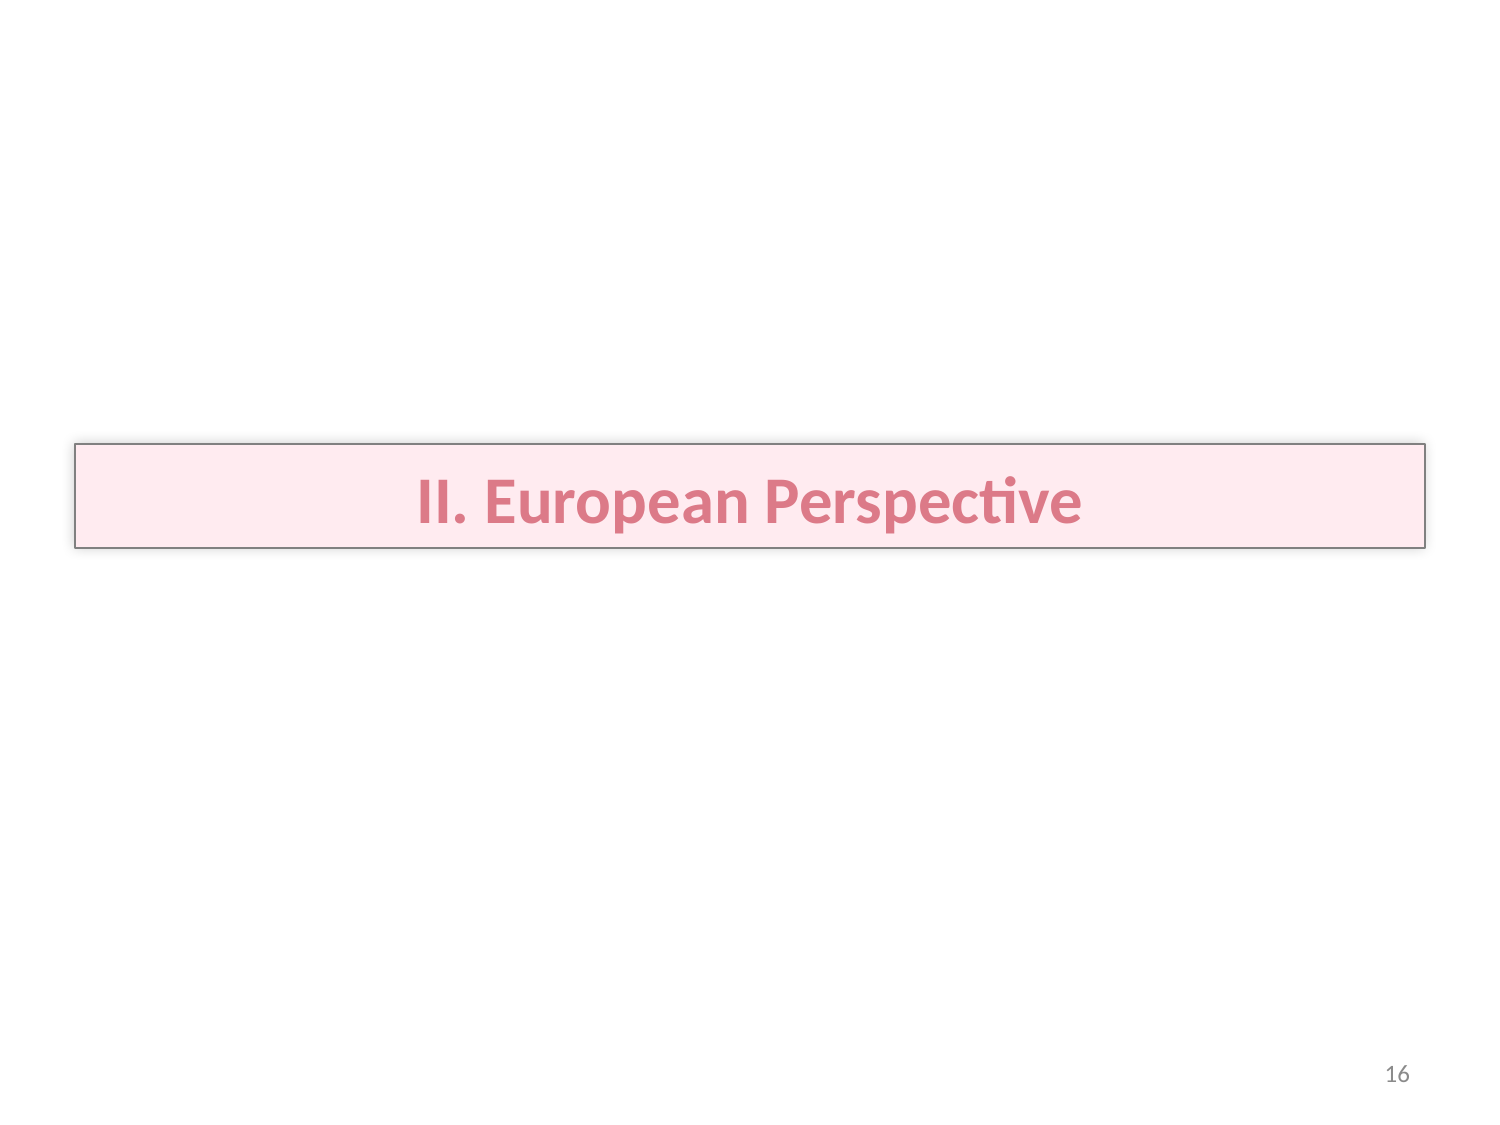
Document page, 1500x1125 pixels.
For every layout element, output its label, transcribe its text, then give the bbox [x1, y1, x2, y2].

title II. European Perspective [75, 444, 1425, 549]
slide_number 16 [1074, 1042, 1425, 1103]
